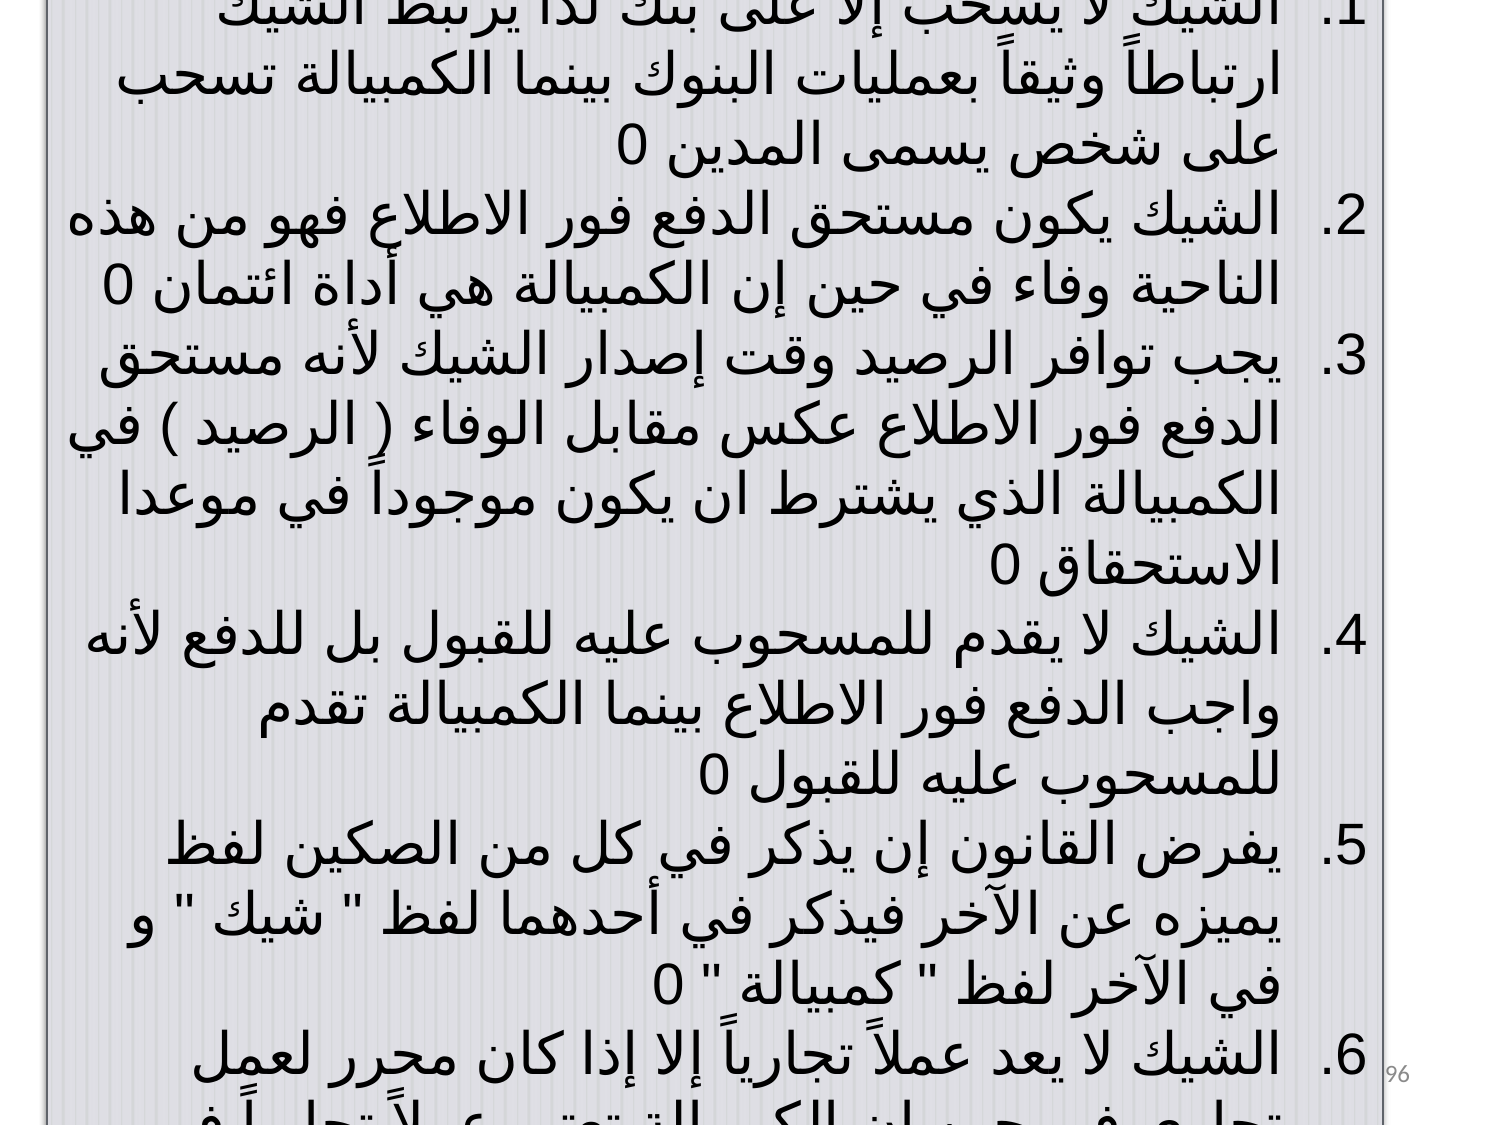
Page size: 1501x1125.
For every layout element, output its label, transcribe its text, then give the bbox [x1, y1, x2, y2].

slide_number 96 [1075, 1042, 1426, 1103]
text_box الفروقات بين الشيكات و الكمبيالات : الشيك لا يسحب إلا على بنك لذا يرتبط الشيك ارتباطاً وثيقاً بعمليات البنوك بينما الكمبيالة تسحب على شخص يسمى المدين 0 الشيك يكون مستحق الدفع فور الاطلاع فهو من هذه الناحية وفاء في حين إن الكمبيالة هي أداة ائتمان 0 يجب توافر الرصيد وقت إصدار الشيك لأنه مستحق الدفع فور الاطلاع عكس مقابل الوفاء ( الرصيد ) في الكمبيالة الذي يشترط ان يكون موجوداً في موعدا الاستحقاق 0 الشيك لا يقدم للمسحوب عليه للقبول بل للدفع لأنه واجب الدفع فور الاطلاع بينما الكمبيالة تقدم للمسحوب عليه للقبول 0 يفرض القانون إن يذكر في كل من الصكين لفظ يميزه عن الآخر فيذكر في أحدهما لفظ " شيك " و في الآخر لفظ " كمبيالة " 0 الشيك لا يعد عملاً تجارياً إلا إذا كان محرر لعمل تجاري في حين ان الكمبيالة تعتبر عملاً تجارياً في جميع الأحوال 0 [46, 0, 1384, 1125]
